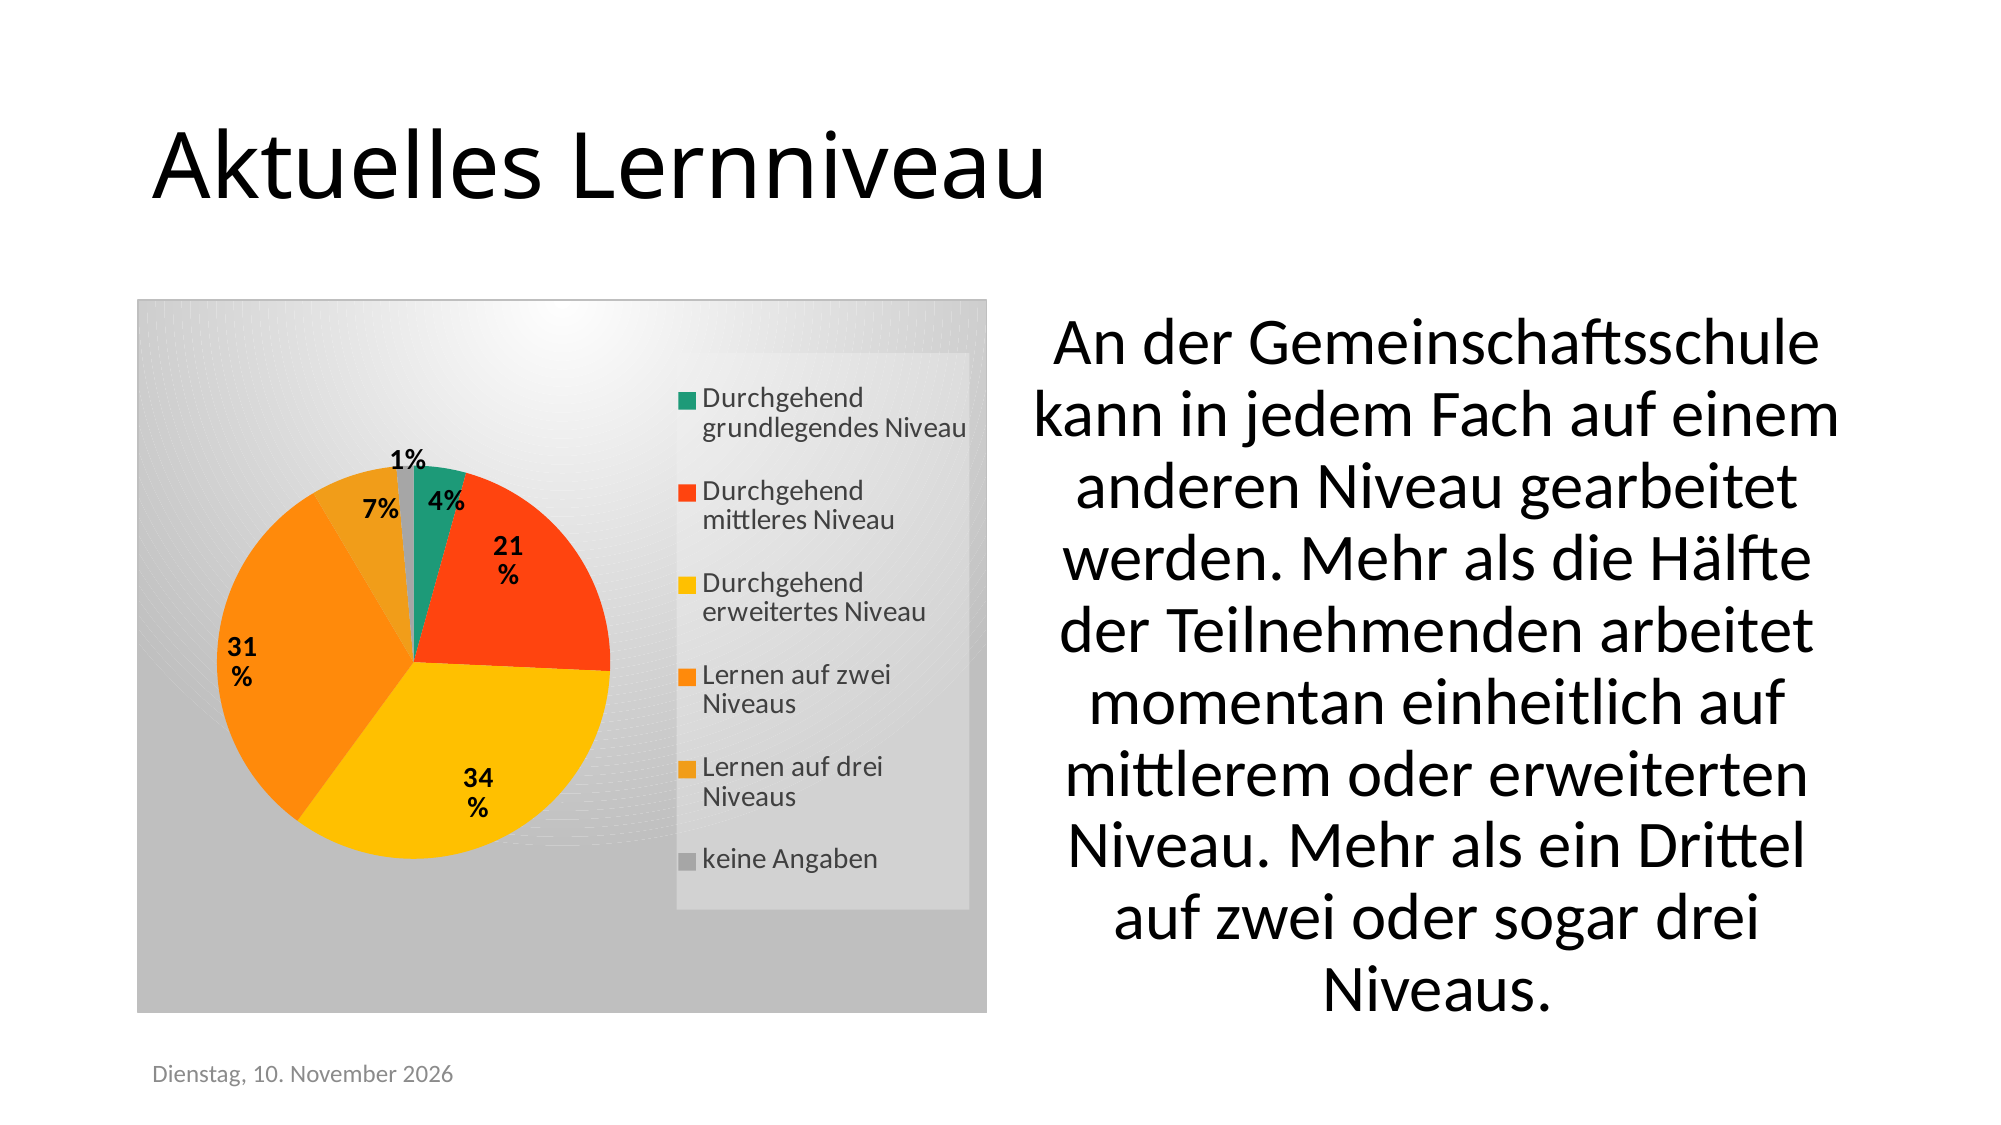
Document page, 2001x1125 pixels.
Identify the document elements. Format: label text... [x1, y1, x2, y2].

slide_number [137, 1042, 588, 1103]
chart [137, 299, 988, 1014]
title Aktuelles Lernniveau [137, 59, 1863, 278]
list An der Gemeinschaftsschule kann in jedem Fach auf einem anderen Niveau gearbeitet werden. Mehr als die Hälfte der Teilnehmenden arbeitet momentan einheitlich auf mittlerem oder erweiterten Niveau. Mehr als ein Drittel auf zwei oder sogar drei Niveaus. [1012, 299, 1863, 1014]
